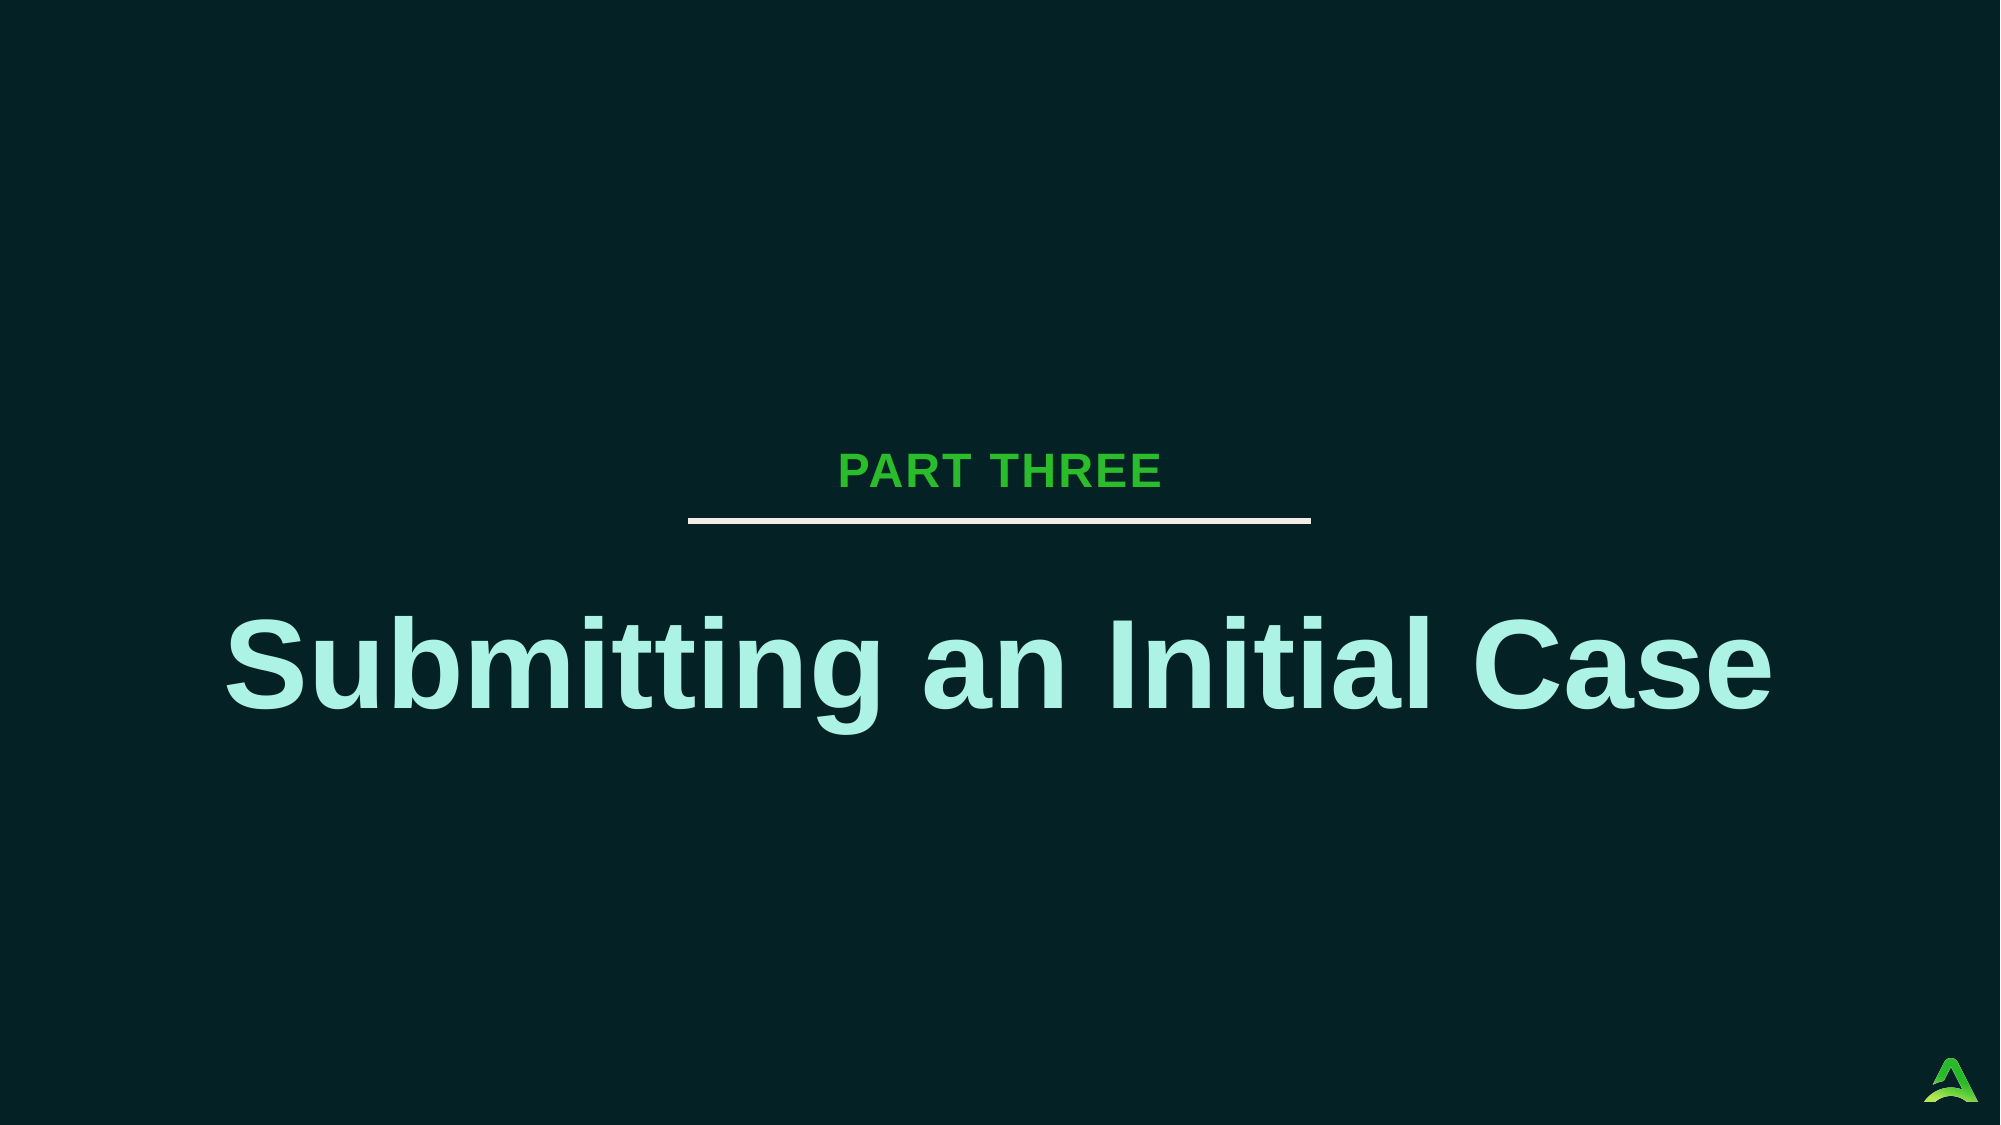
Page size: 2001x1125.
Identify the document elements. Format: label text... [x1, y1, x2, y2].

picture [1924, 1058, 1978, 1102]
list Submitting an Initial Case [158, 543, 1842, 789]
list PART three [158, 414, 1842, 497]
